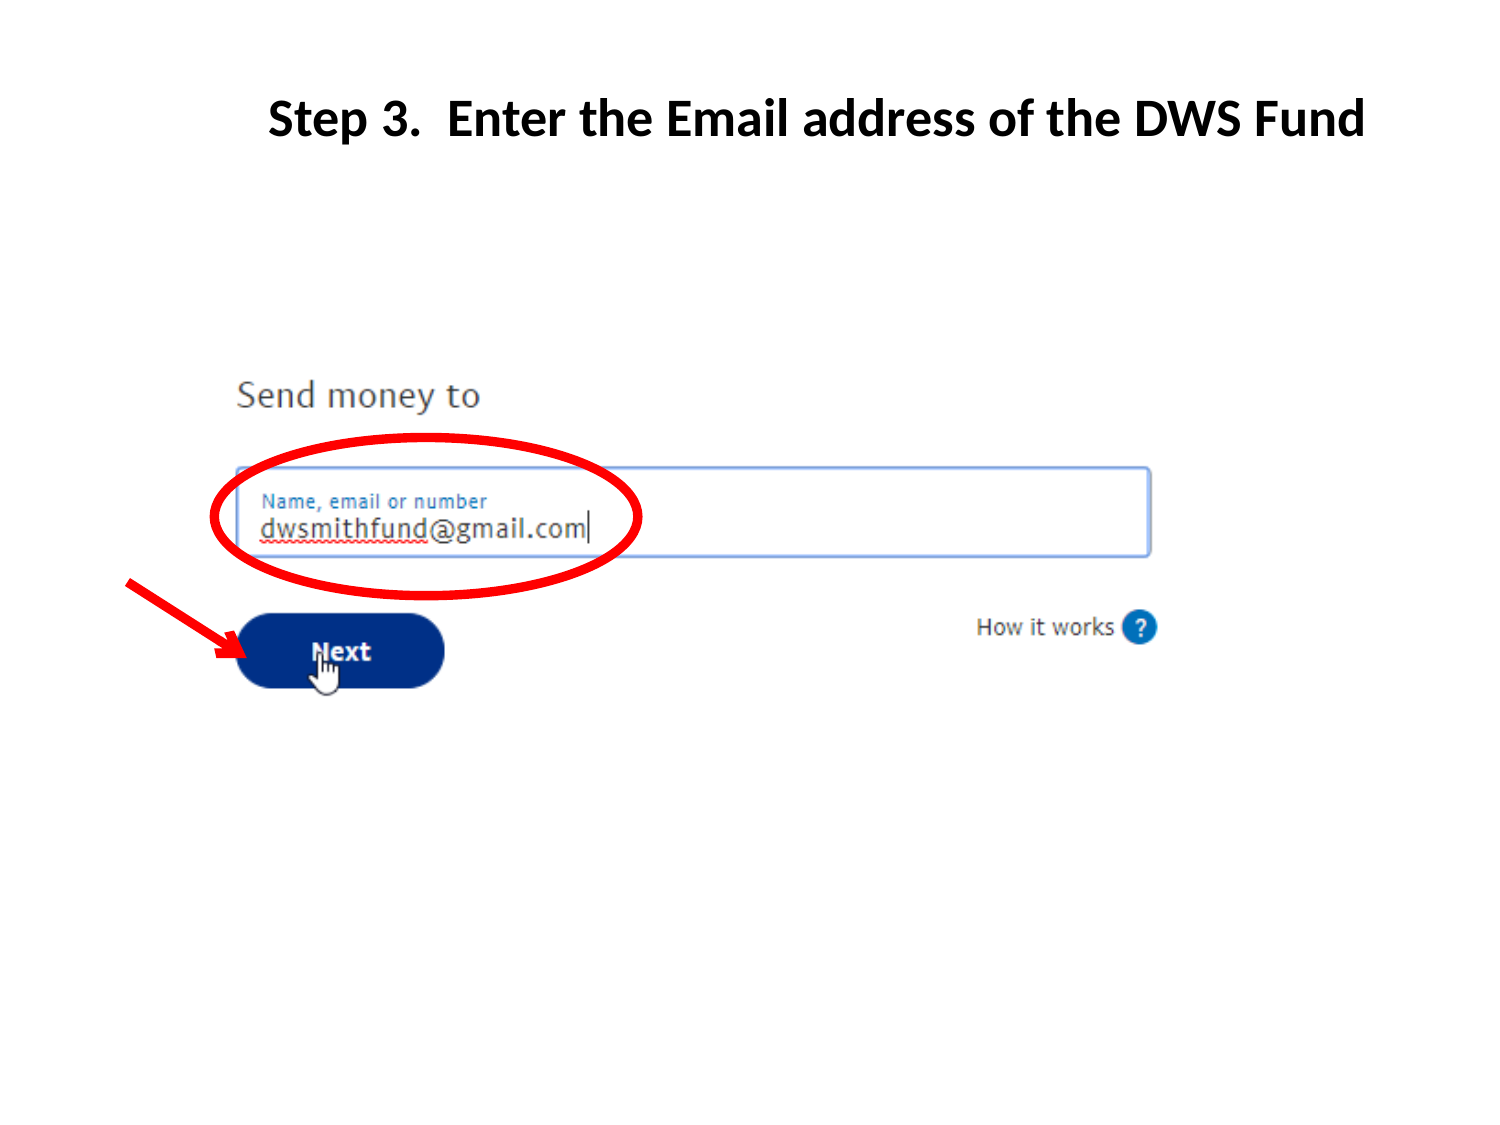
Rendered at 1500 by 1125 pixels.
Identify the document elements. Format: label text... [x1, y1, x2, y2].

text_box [127, 581, 248, 659]
text_box Step 3. Enter the Email address of the DWS Fund [249, 74, 1388, 155]
picture [214, 362, 1178, 698]
